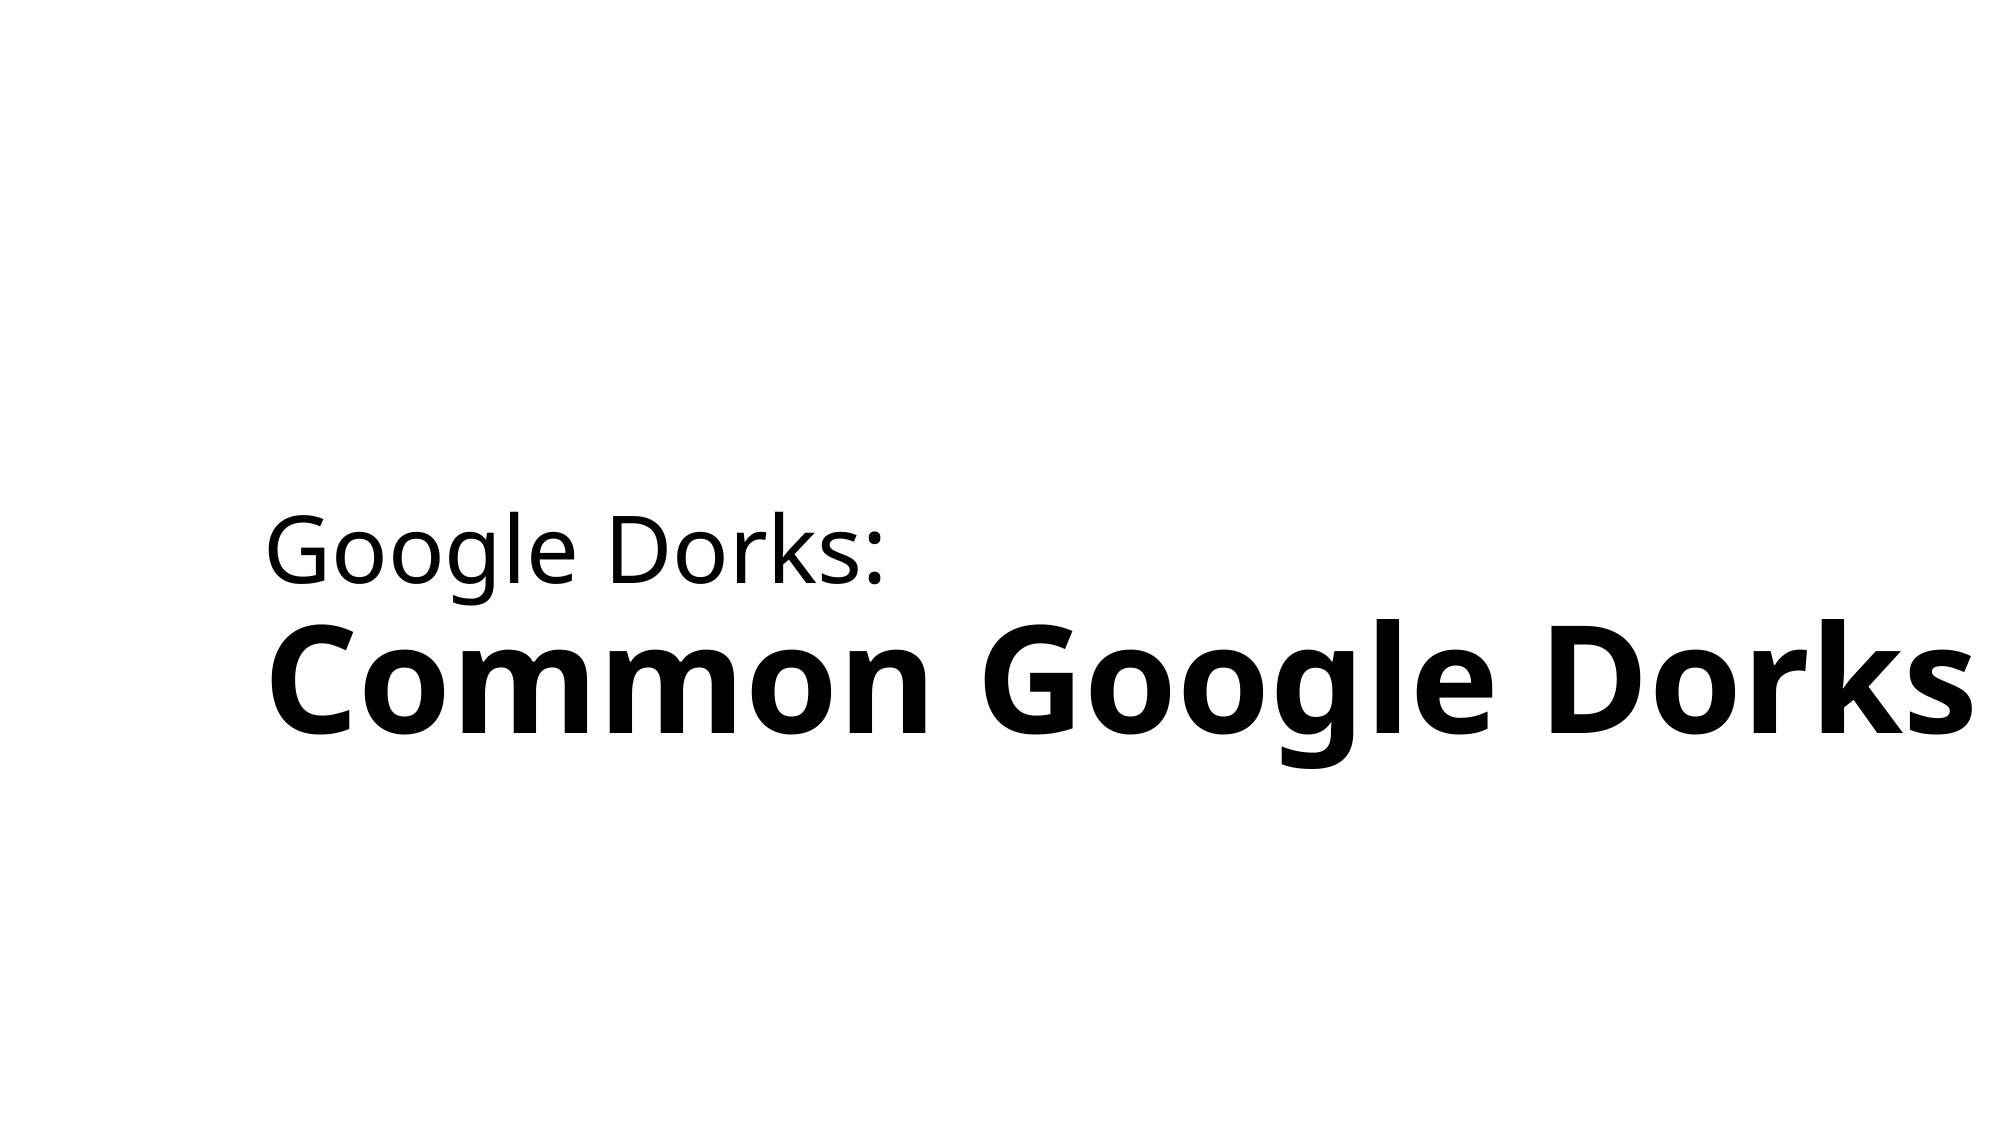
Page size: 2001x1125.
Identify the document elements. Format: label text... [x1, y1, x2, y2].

title Google Dorks: Common Google Dorks [248, 348, 2000, 774]
